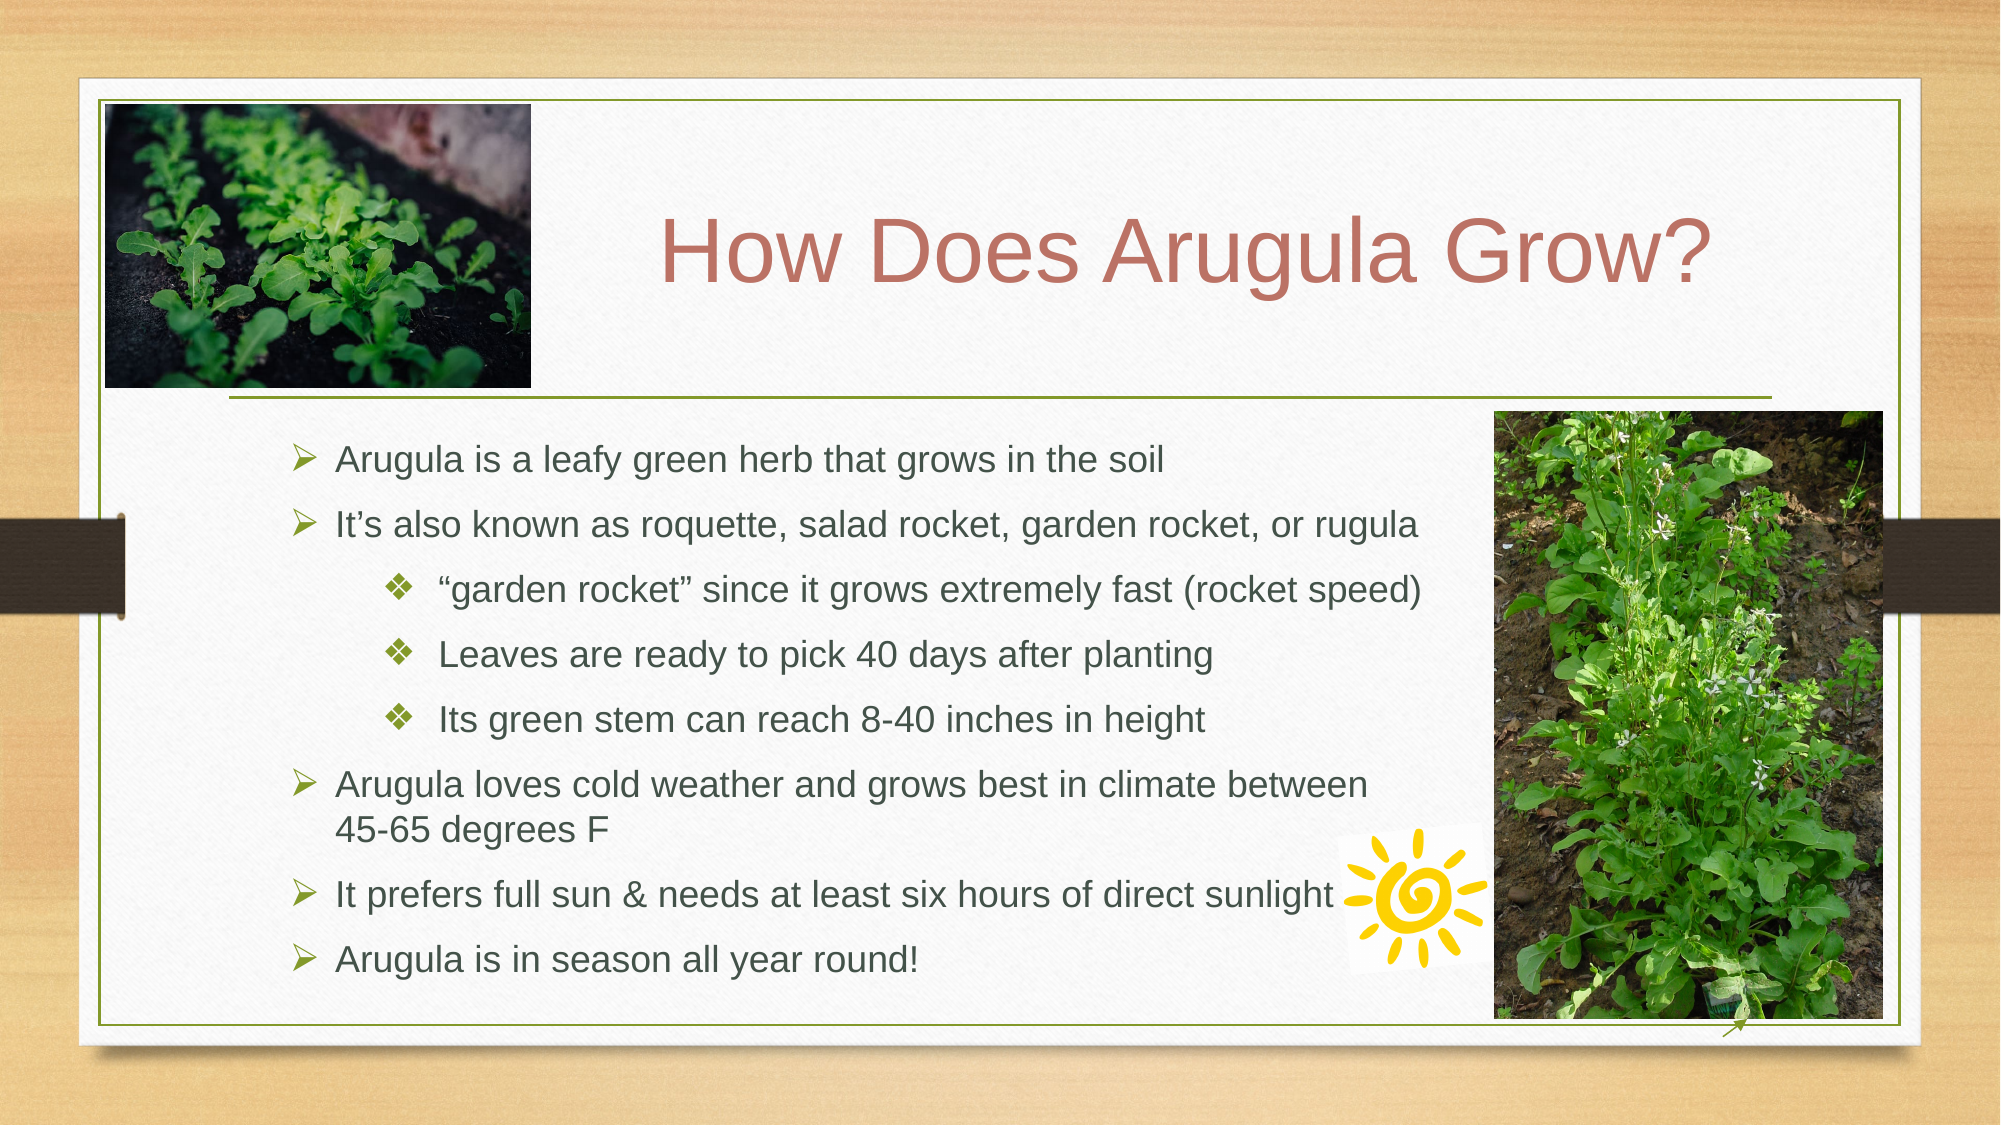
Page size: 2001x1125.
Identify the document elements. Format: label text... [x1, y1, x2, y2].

list Arugula is a leafy green herb that grows in the soil It’s also known as roquette, salad rocket, garden rocket, or rugula “garden rocket” since it grows extremely fast (rocket speed) Leaves are ready to pick 40 days after planting Its green stem can reach 8-40 inches in height Arugula loves cold weather and grows best in climate between 45-65 degrees F It prefers full sun & needs at least six hours of direct sunlight Arugula is in season all year round! [273, 427, 1443, 1004]
picture [0, 0, 2001, 1125]
title How Does Arugula Grow? [626, 137, 1748, 355]
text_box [1722, 1028, 1748, 1037]
